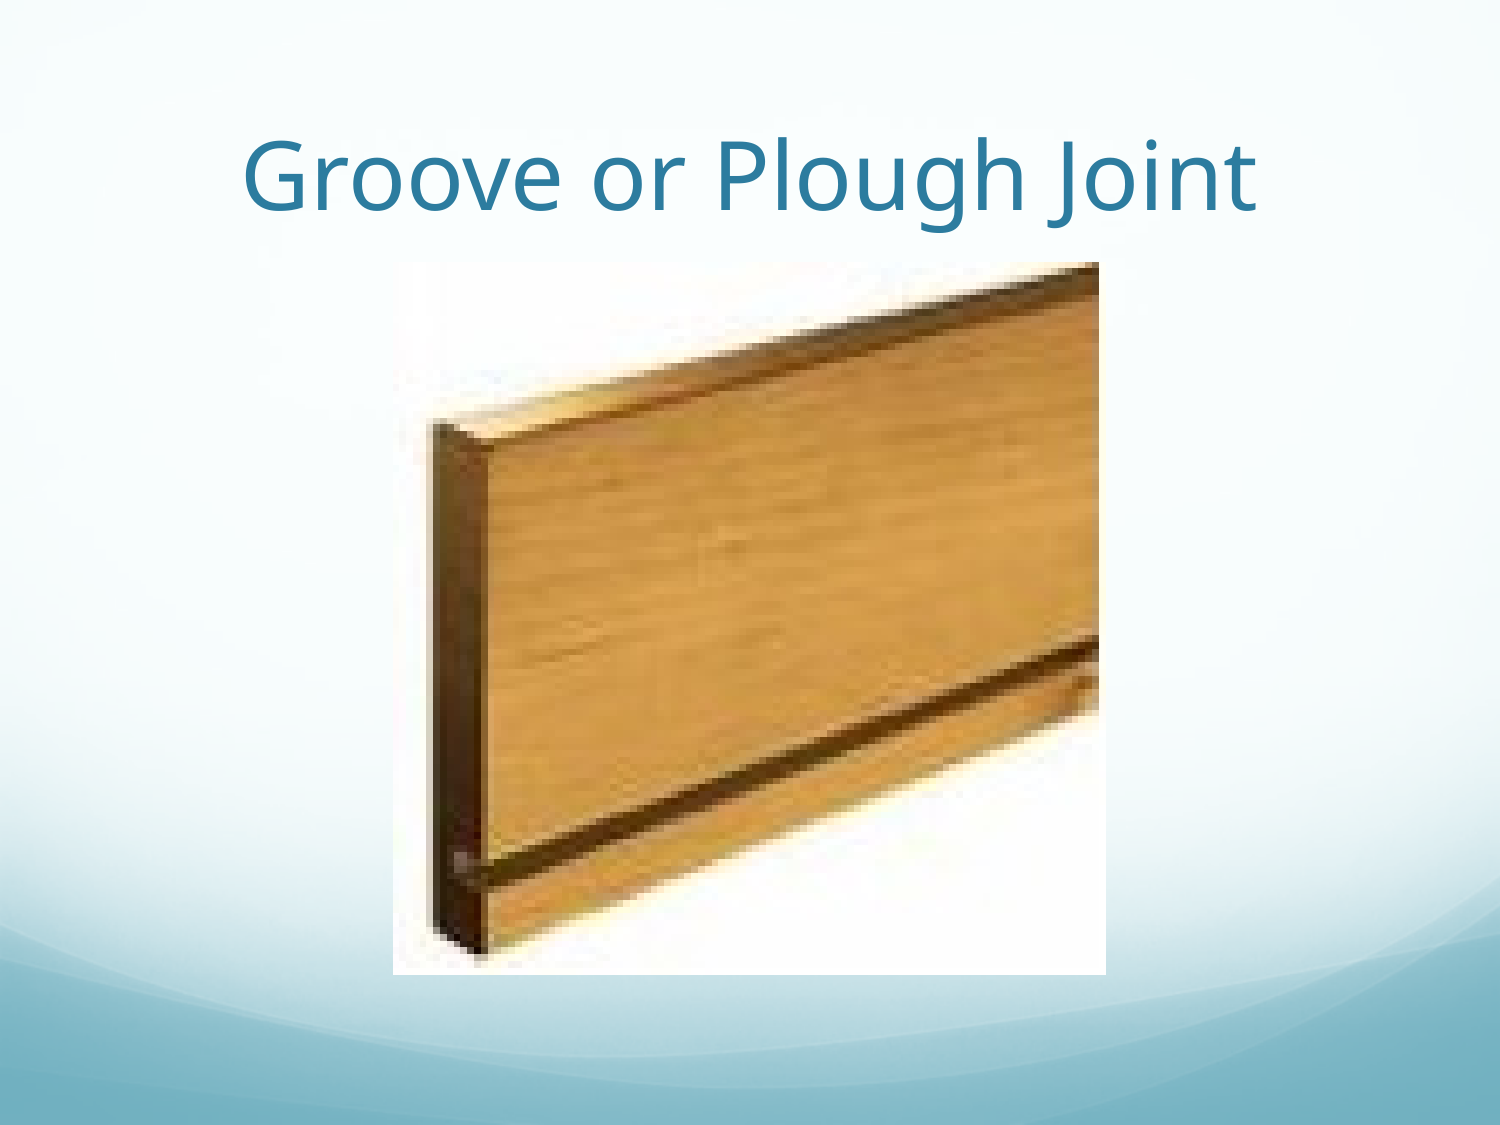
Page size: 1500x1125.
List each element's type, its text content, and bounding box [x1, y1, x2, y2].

title Groove or Plough Joint [90, 17, 1410, 237]
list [89, 261, 1410, 976]
